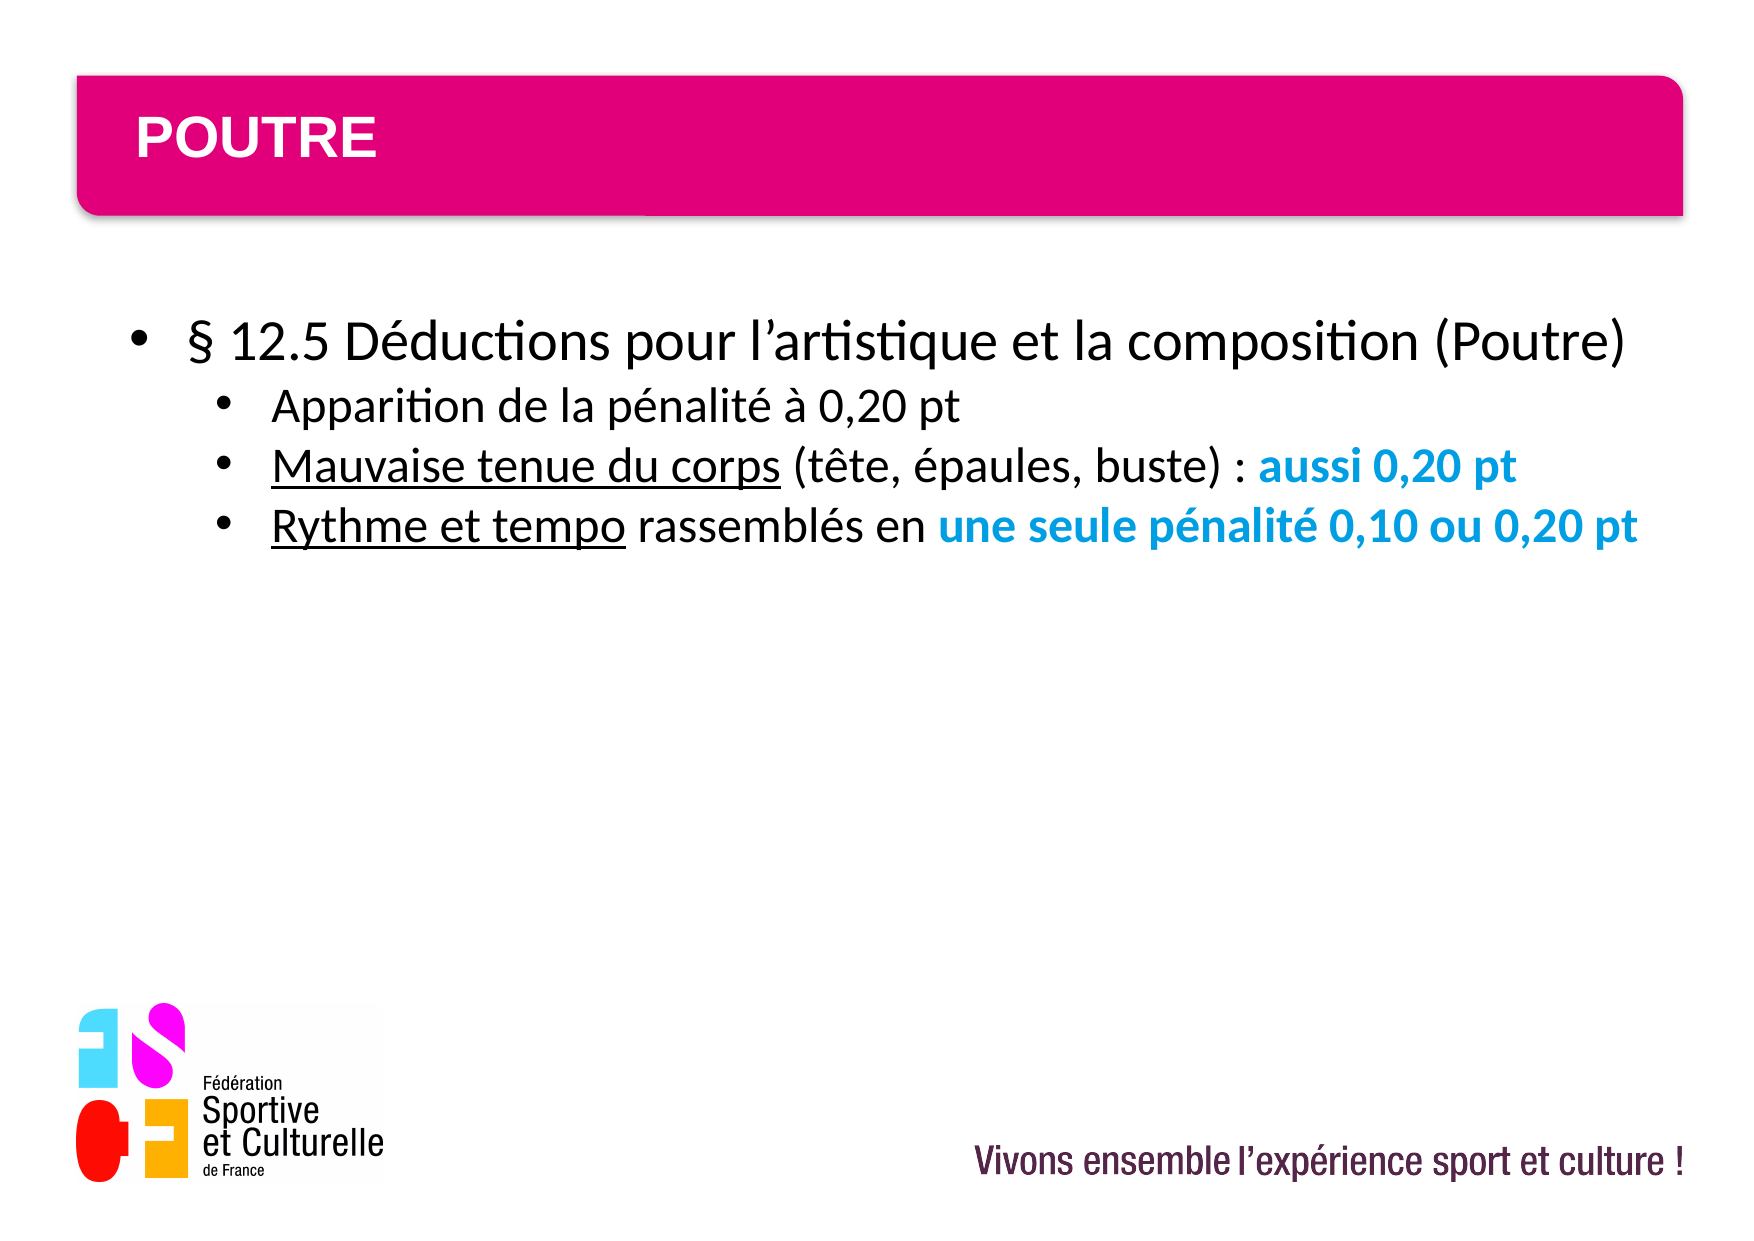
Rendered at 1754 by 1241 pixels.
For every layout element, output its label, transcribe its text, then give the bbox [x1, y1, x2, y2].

text_box § 12.5 Déductions pour l’artistique et la composition (Poutre) Apparition de la pénalité à 0,20 pt Mauvaise tenue du corps (tête, épaules, buste) : aussi 0,20 pt Rythme et tempo rassemblés en une seule pénalité 0,10 ou 0,20 pt [112, 293, 1719, 621]
picture [974, 1144, 1682, 1182]
picture [76, 1003, 383, 1182]
title Poutre [76, 75, 1684, 216]
